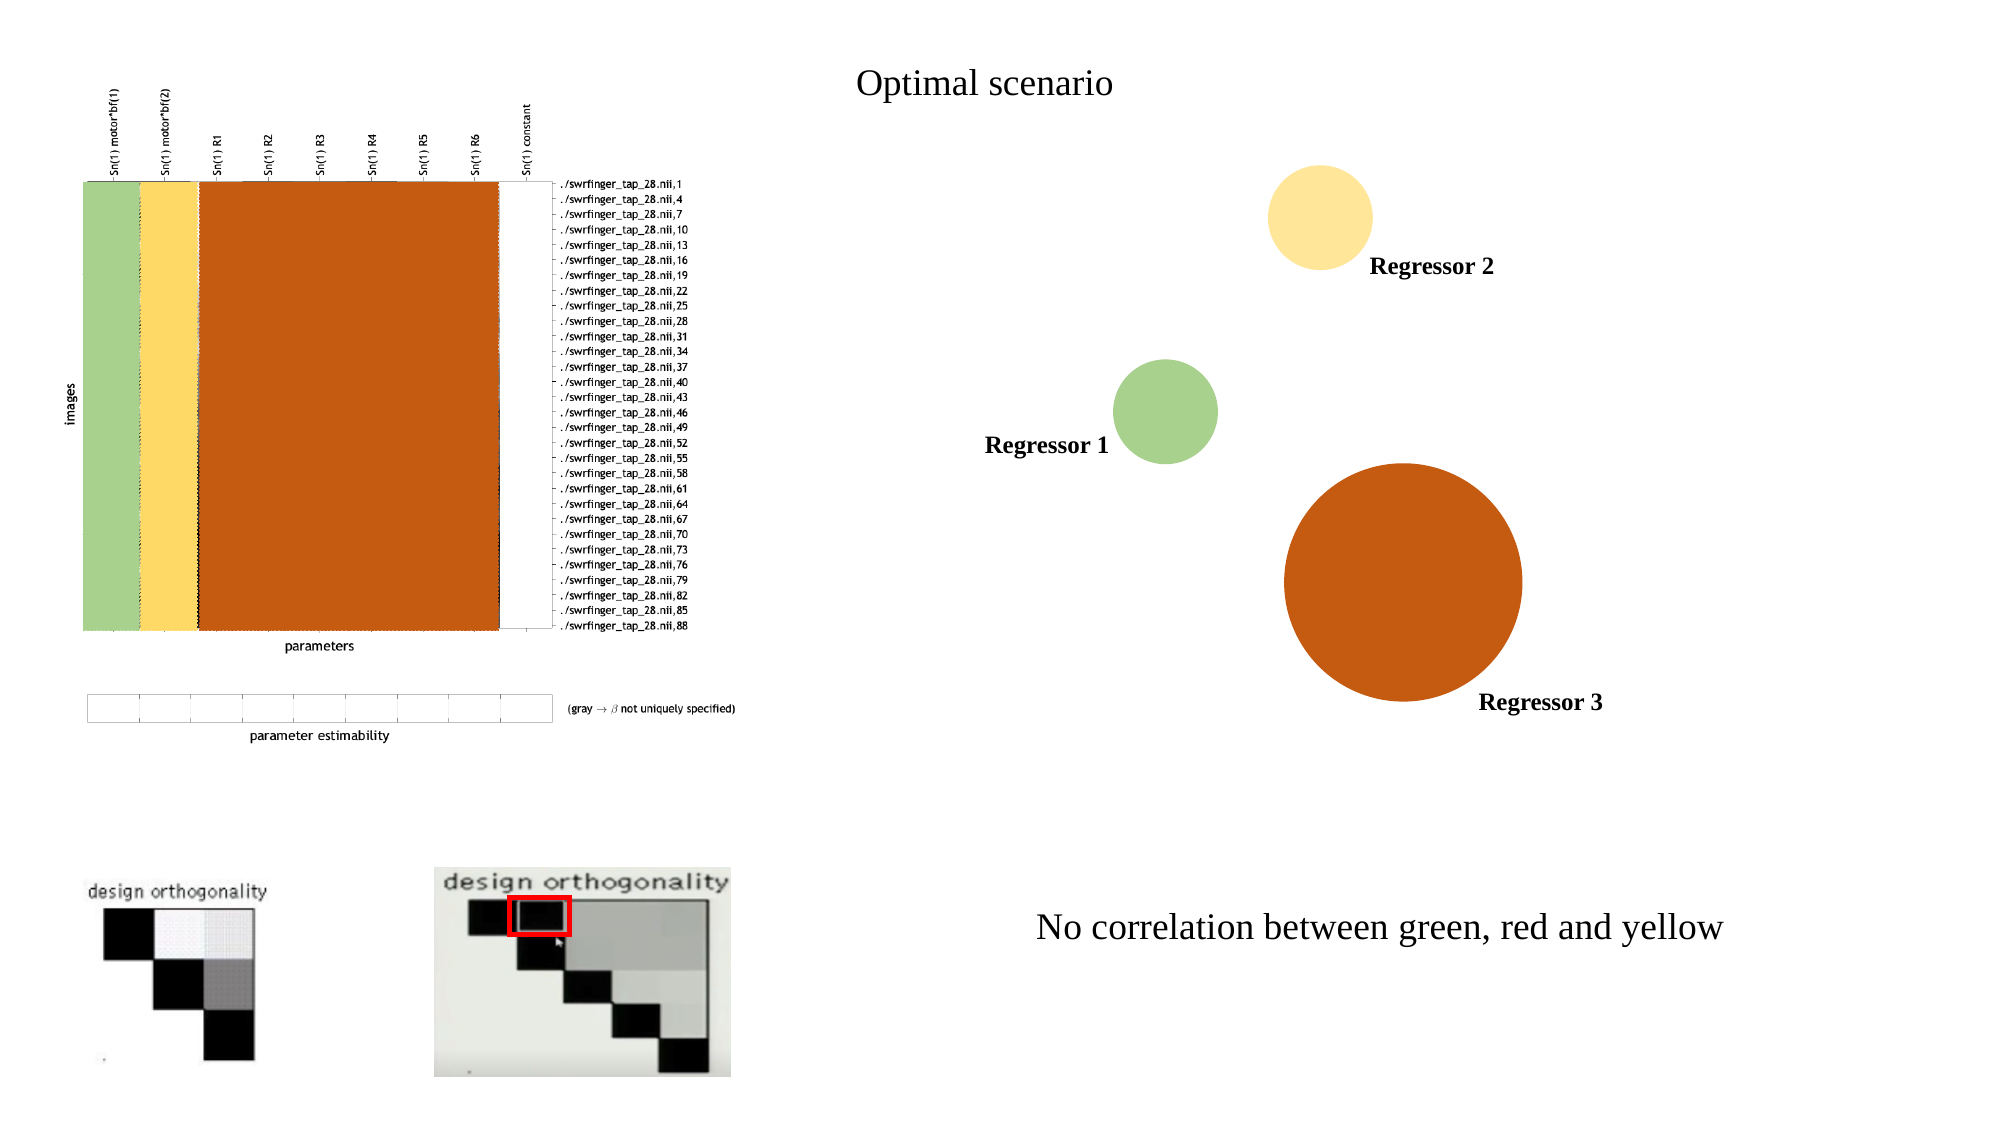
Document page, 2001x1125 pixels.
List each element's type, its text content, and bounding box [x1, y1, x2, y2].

text_box Regressor 2 [1354, 241, 1522, 287]
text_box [434, 867, 731, 1077]
picture [69, 874, 290, 1070]
text_box [1268, 165, 1373, 271]
text_box Optimal scenario [841, 50, 1842, 111]
text_box No correlation between green, red and yellow [1021, 895, 2000, 955]
text_box Regressor 3 [1463, 677, 1631, 723]
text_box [1083, 360, 1251, 509]
text_box Regressor 1 [969, 421, 1083, 467]
picture [60, 80, 749, 756]
text_box [1284, 463, 1523, 702]
